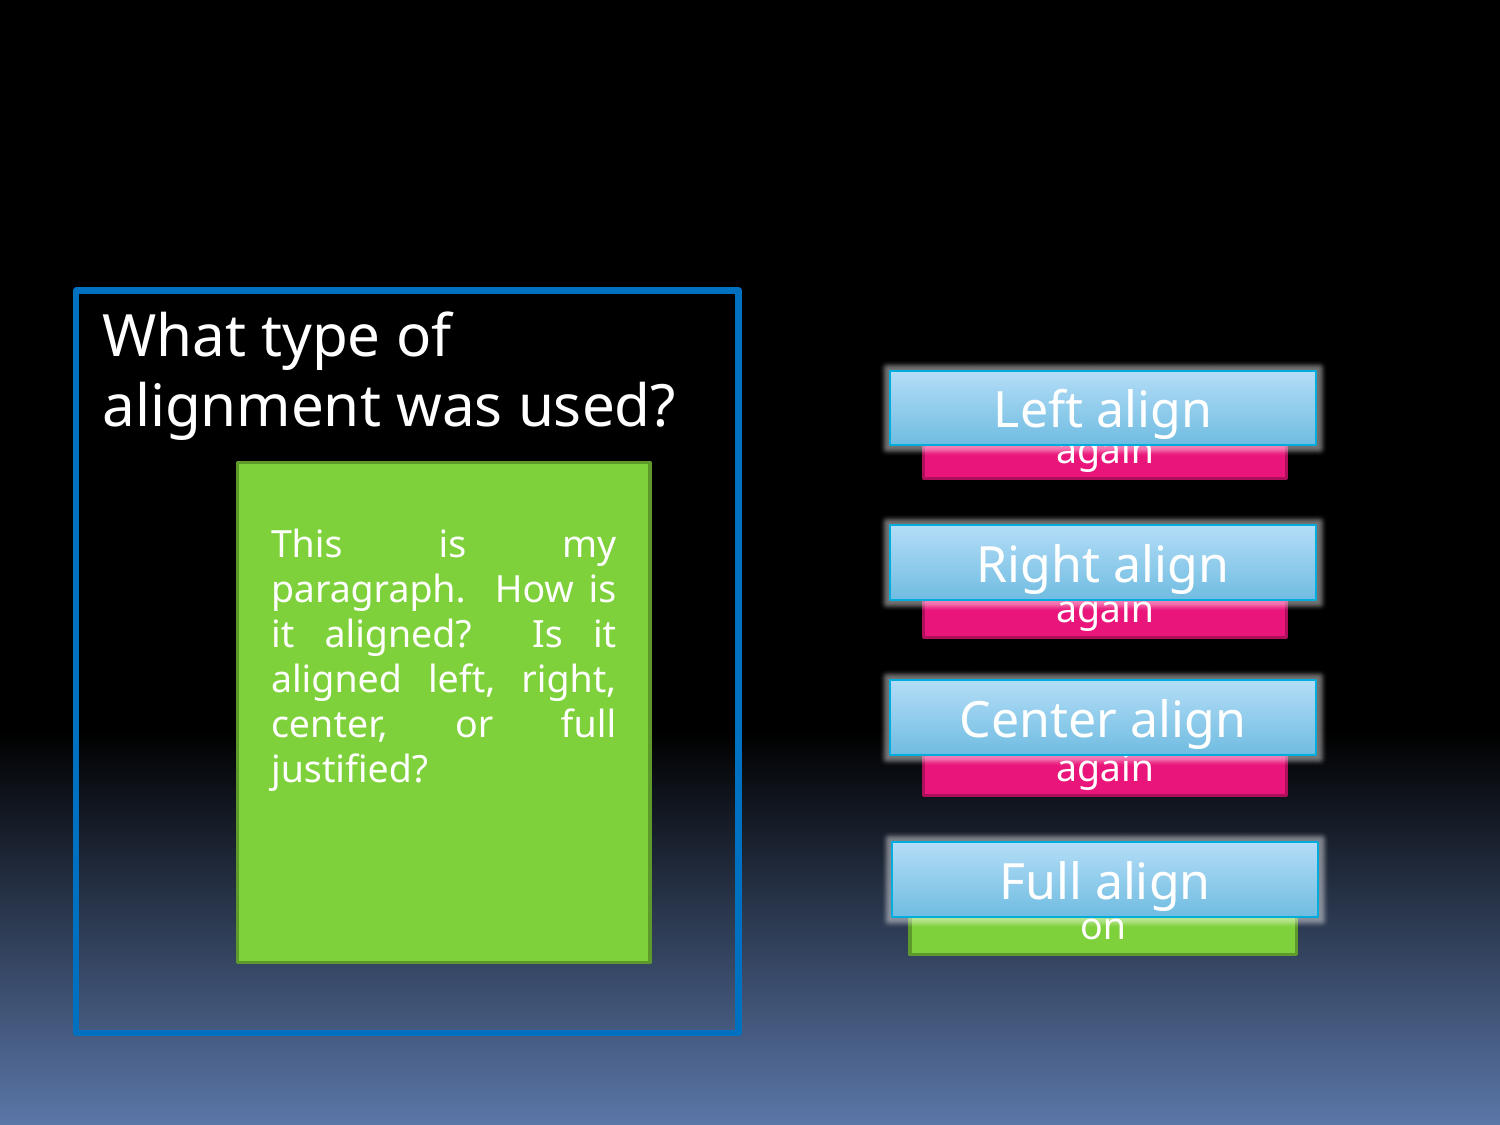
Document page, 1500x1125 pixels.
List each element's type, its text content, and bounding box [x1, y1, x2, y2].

text_box Incorrect – try again [922, 455, 1288, 480]
text_box Right align [889, 524, 1317, 601]
text_box Center align [889, 679, 1317, 756]
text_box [237, 462, 651, 963]
text_box Correct – click to go on [908, 927, 1298, 956]
text_box Left align [889, 370, 1317, 446]
list What type of alignment was used? [76, 290, 739, 1033]
text_box Full align [891, 841, 1319, 918]
text_box Incorrect – try again [922, 610, 1288, 639]
text_box Incorrect – try again [922, 765, 1288, 797]
